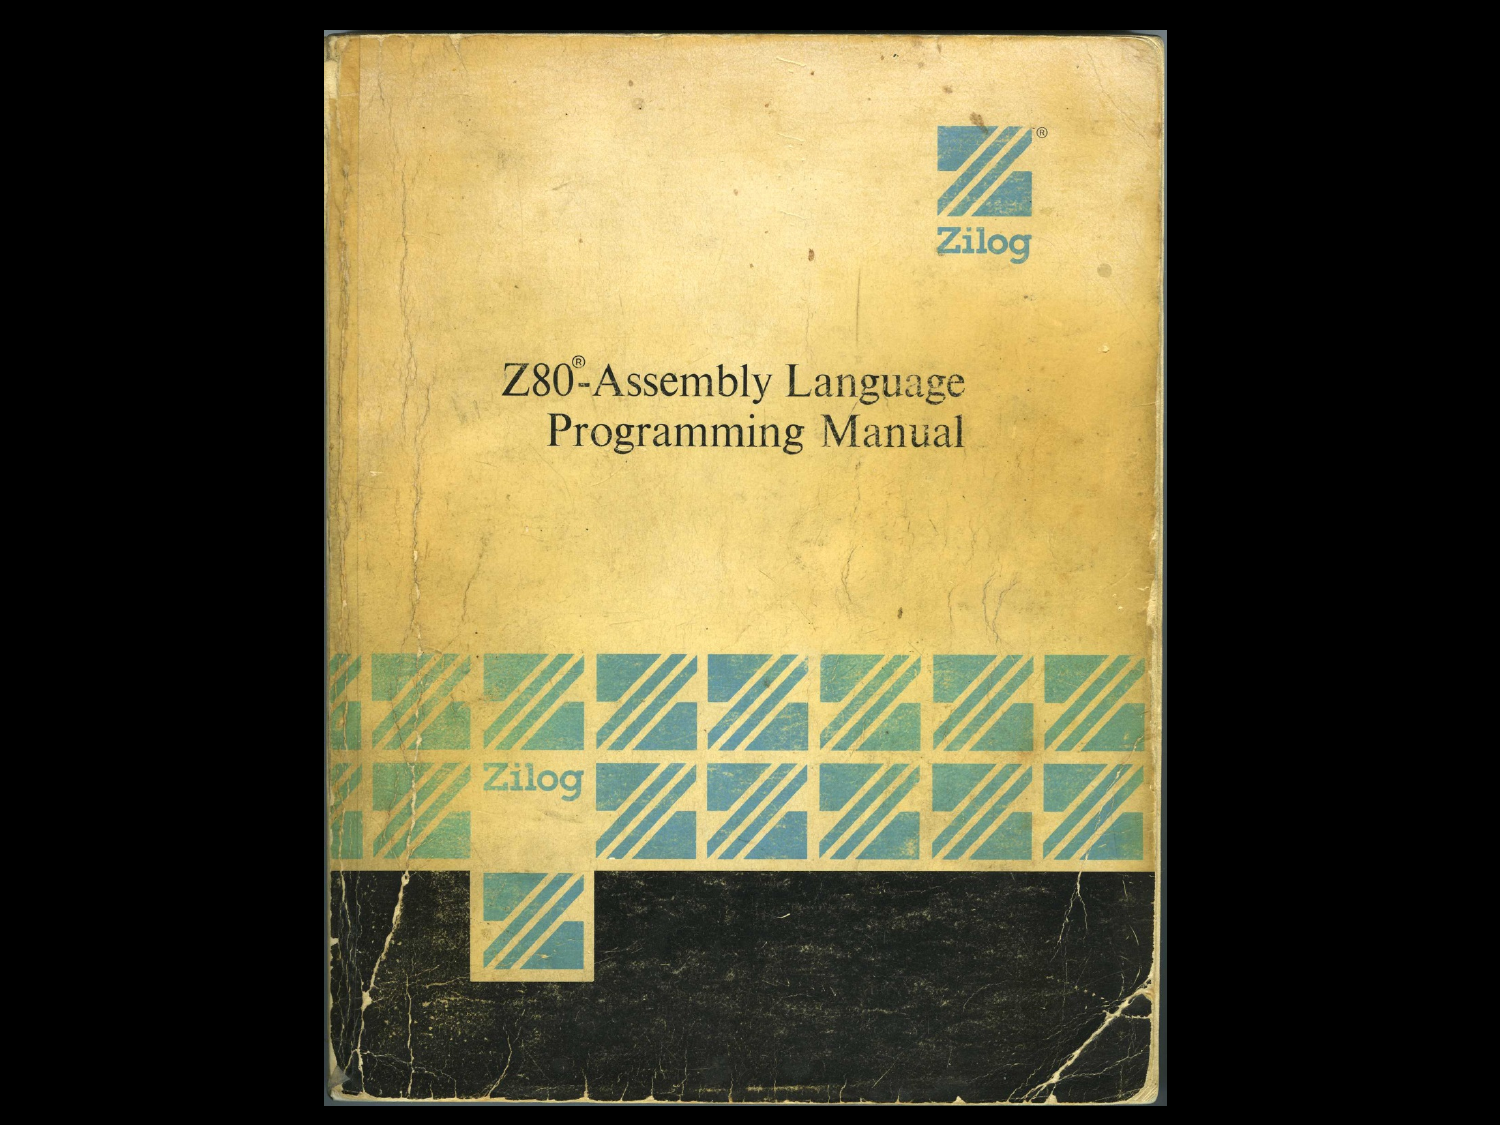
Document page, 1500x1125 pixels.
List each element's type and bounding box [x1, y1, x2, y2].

picture [324, 30, 1167, 1107]
